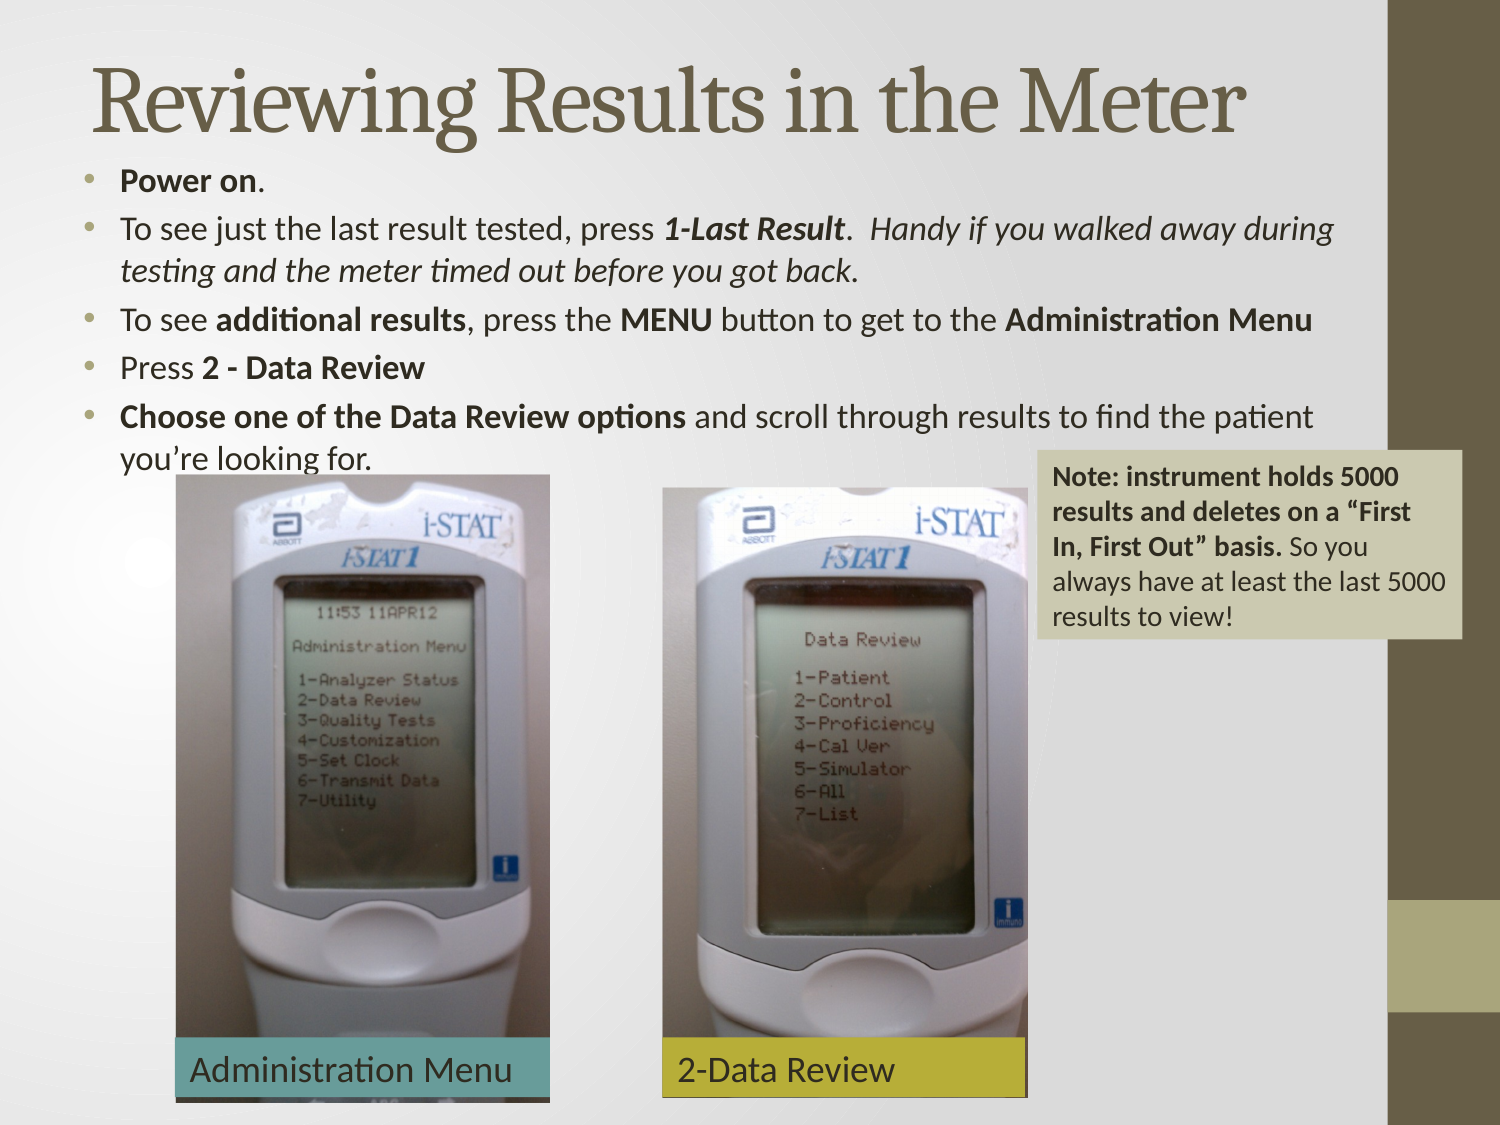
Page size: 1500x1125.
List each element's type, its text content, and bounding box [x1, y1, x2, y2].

text_box Administration Menu [174, 1037, 550, 1098]
title Reviewing Results in the Meter [75, 0, 1425, 149]
text_box 2-Data Review [662, 1037, 1025, 1098]
list Power on. To see just the last result tested, press 1-Last Result. Handy if you walked away during testing and the meter timed out before you got back. To see additional results, press the MENU button to get to the Administration Menu Press 2 - Data Review Choose one of the Data Review options and scroll through results to find the patient you’re looking for. [50, 149, 1425, 488]
text_box Note: instrument holds 5000 results and deletes on a “First In, First Out” basis. So you always have at least the last 5000 results to view! [1037, 449, 1463, 640]
picture [176, 1098, 550, 1102]
picture [48, 475, 1151, 1097]
